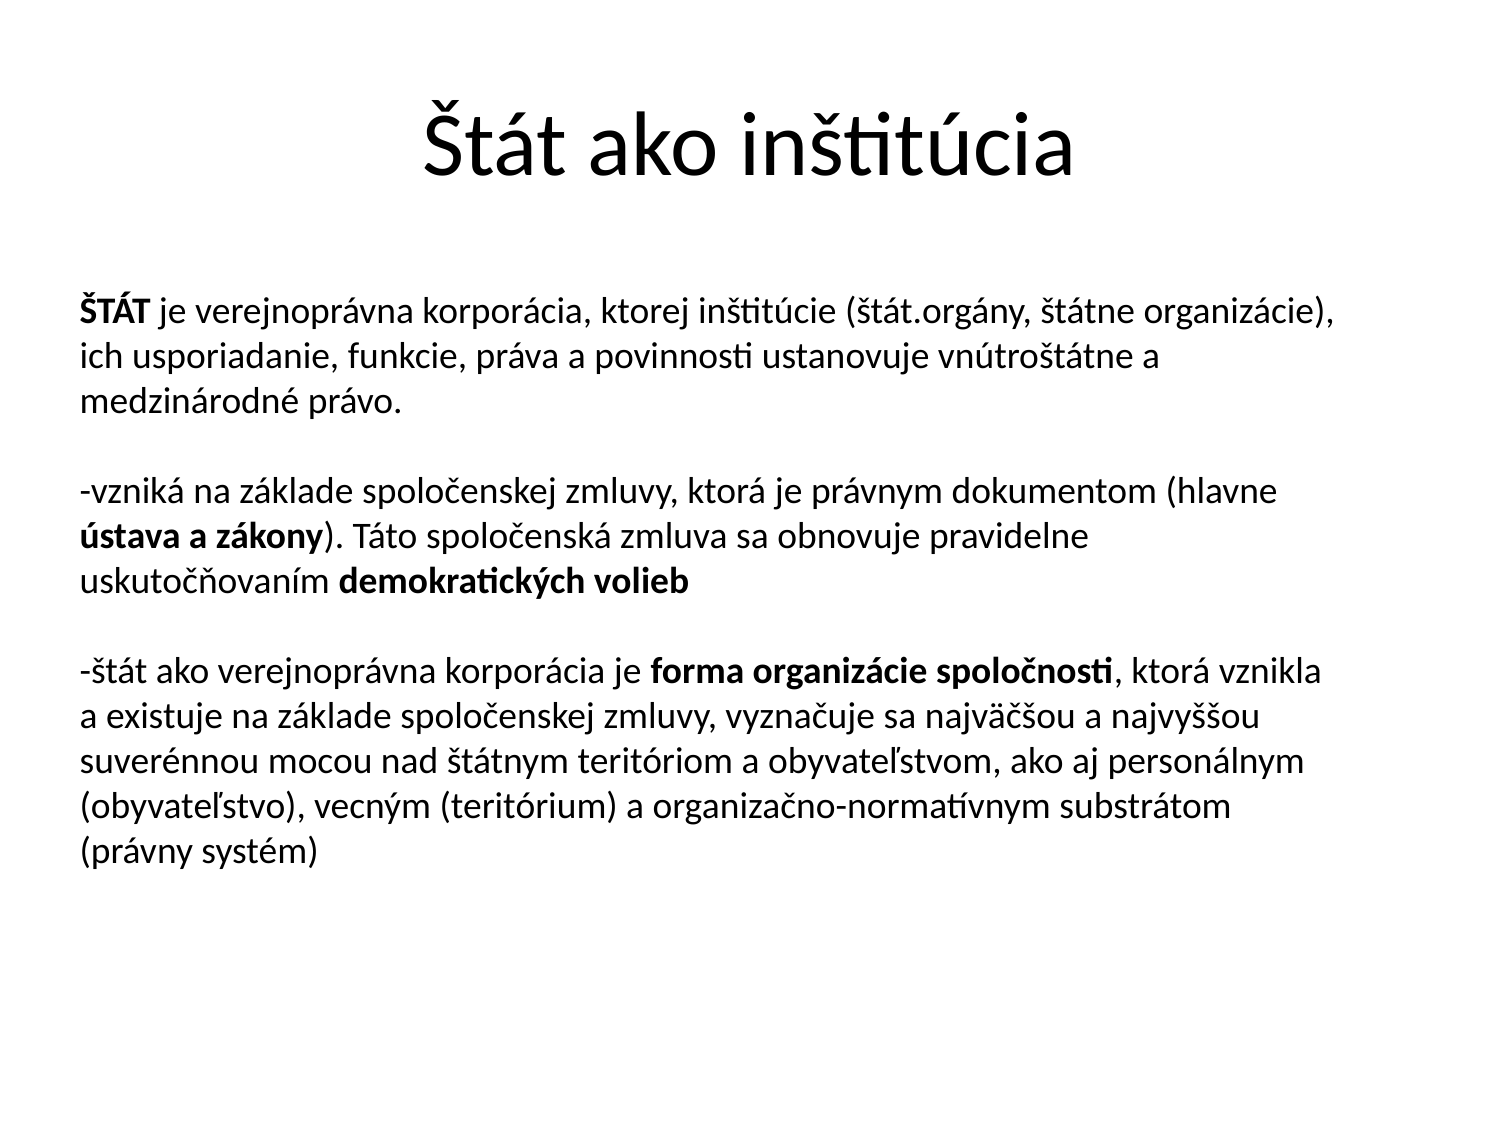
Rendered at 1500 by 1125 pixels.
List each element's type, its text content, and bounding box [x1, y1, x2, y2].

text_box ŠTÁT je verejnoprávna korporácia, ktorej inštitúcie (štát.orgány, štátne organizácie), ich usporiadanie, funkcie, práva a povinnosti ustanovuje vnútroštátne a medzinárodné právo. -vzniká na základe spoločenskej zmluvy, ktorá je právnym dokumentom (hlavne ústava a zákony). Táto spoločenská zmluva sa obnovuje pravidelne uskutočňovaním demokratických volieb -štát ako verejnoprávna korporácia je forma organizácie spoločnosti, ktorá vznikla a existuje na základe spoločenskej zmluvy, vyznačuje sa najväčšou a najvyššou suverénnou mocou nad štátnym teritóriom a obyvateľstvom, ako aj personálnym (obyvateľstvo), vecným (teritórium) a organizačno-normatívnym substrátom (právny systém) [64, 278, 1353, 924]
title Štát ako inštitúcia [75, 45, 1425, 233]
